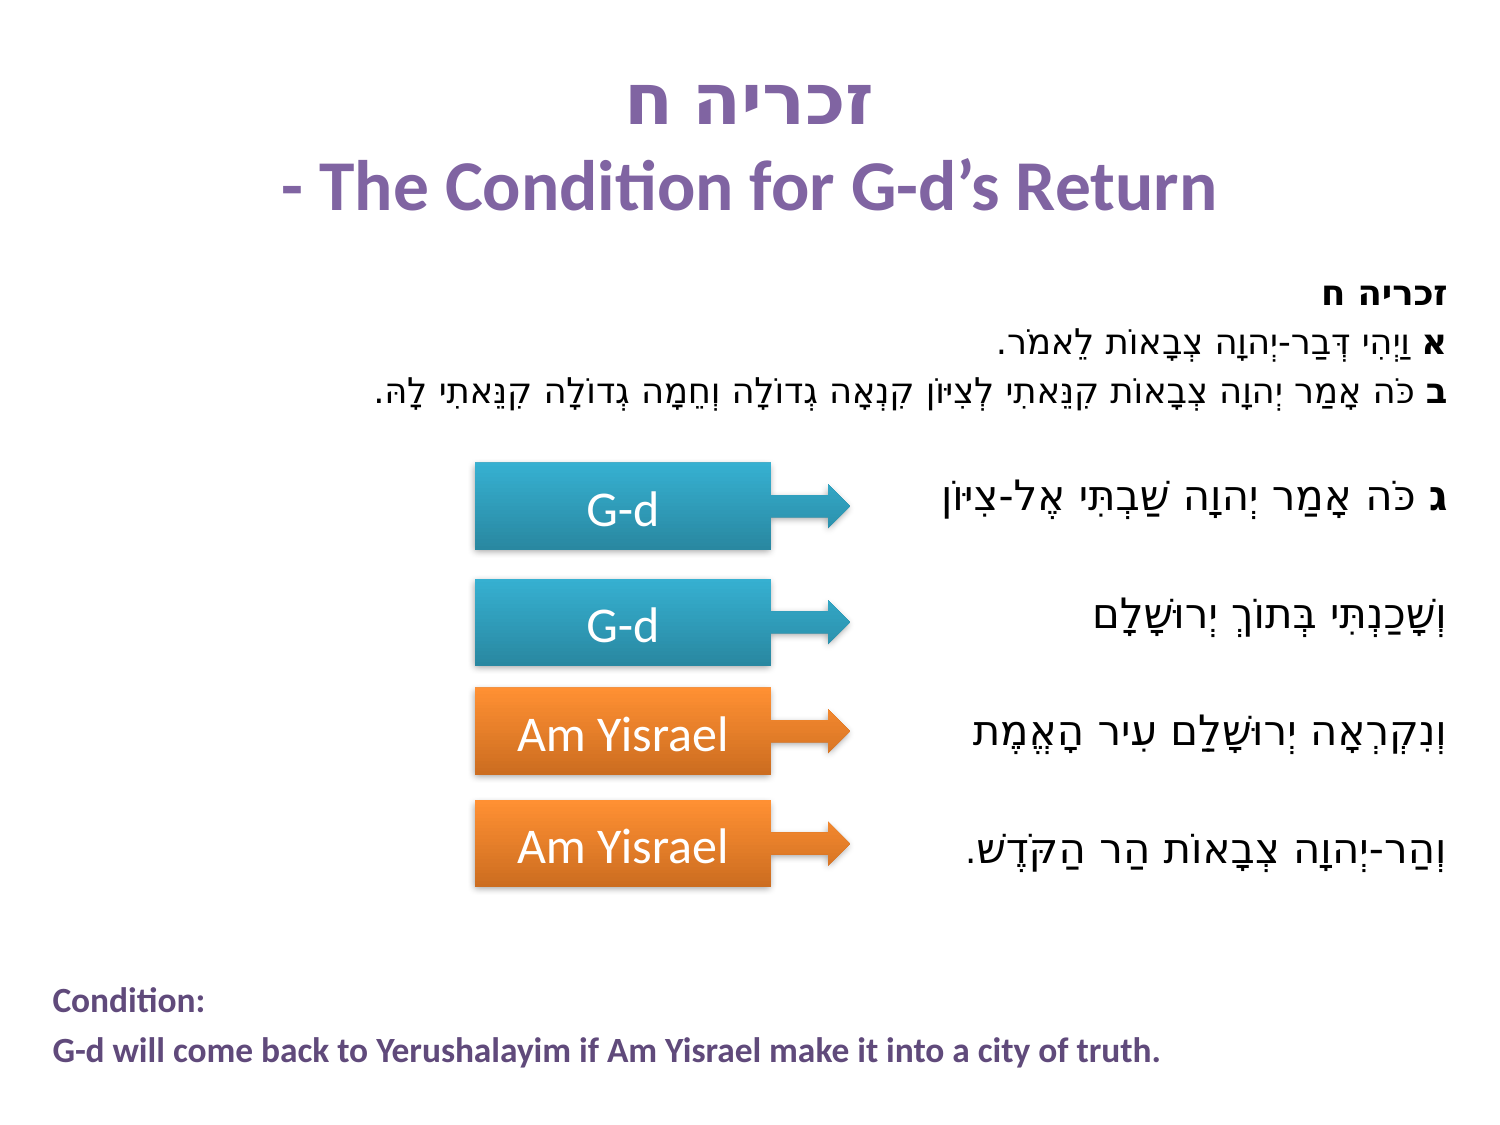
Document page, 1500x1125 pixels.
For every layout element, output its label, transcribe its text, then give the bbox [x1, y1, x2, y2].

text_box Am Yisrael [474, 799, 850, 888]
text_box G-d [474, 578, 850, 667]
list זכריה ח א וַיְהִי דְּבַר-יְהוָה צְבָאוֹת לֵאמֹר. ב כֹּה אָמַר יְהוָה צְבָאוֹת קִנֵּאתִי לְצִיּוֹן קִנְאָה גְדוֹלָה וְחֵמָה גְדוֹלָה קִנֵּאתִי לָהּ. ג כֹּה אָמַר יְהוָה שַׁבְתִּי אֶל-צִיּוֹן וְשָׁכַנְתִּי בְּתוֹךְ יְרוּשָׁלִָם וְנִקְרְאָה יְרוּשָׁלִַם עִיר הָאֱמֶת וְהַר-יְהוָה צְבָאוֹת הַר הַקֹּדֶשׁ. Condition: G-d will come back to Yerushalayim if Am Yisrael make it into a city of truth. [37, 262, 1463, 1088]
title זכריה ח - The Condition for G-d’s Return [75, 45, 1425, 233]
text_box G-d [474, 462, 850, 550]
text_box Am Yisrael [474, 687, 850, 775]
